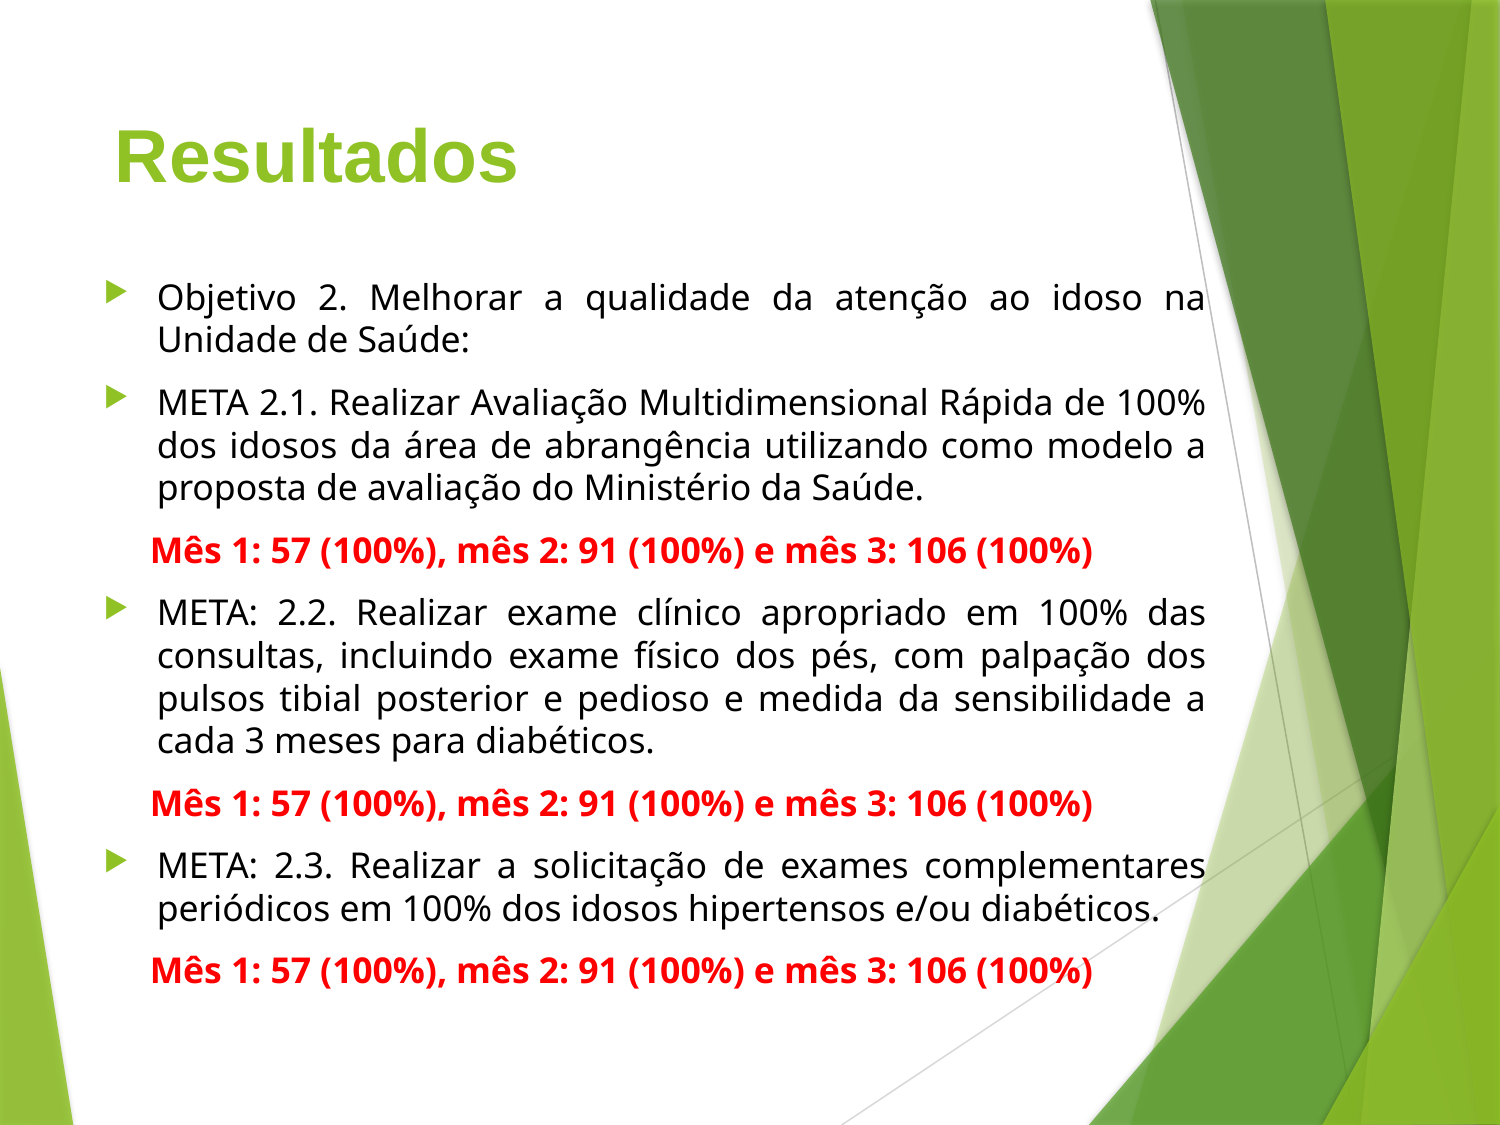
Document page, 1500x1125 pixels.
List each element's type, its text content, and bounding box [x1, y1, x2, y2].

list Objetivo 2. Melhorar a qualidade da atenção ao idoso na Unidade de Saúde: META 2.1. Realizar Avaliação Multidimensional Rápida de 100% dos idosos da área de abrangência utilizando como modelo a proposta de avaliação do Ministério da Saúde. Mês 1: 57 (100%), mês 2: 91 (100%) e mês 3: 106 (100%) META: 2.2. Realizar exame clínico apropriado em 100% das consultas, incluindo exame físico dos pés, com palpação dos pulsos tibial posterior e pedioso e medida da sensibilidade a cada 3 meses para diabéticos. Mês 1: 57 (100%), mês 2: 91 (100%) e mês 3: 106 (100%) META: 2.3. Realizar a solicitação de exames complementares periódicos em 100% dos idosos hipertensos e/ou diabéticos. Mês 1: 57 (100%), mês 2: 91 (100%) e mês 3: 106 (100%) [88, 267, 1223, 1012]
title Resultados [99, 99, 1142, 267]
